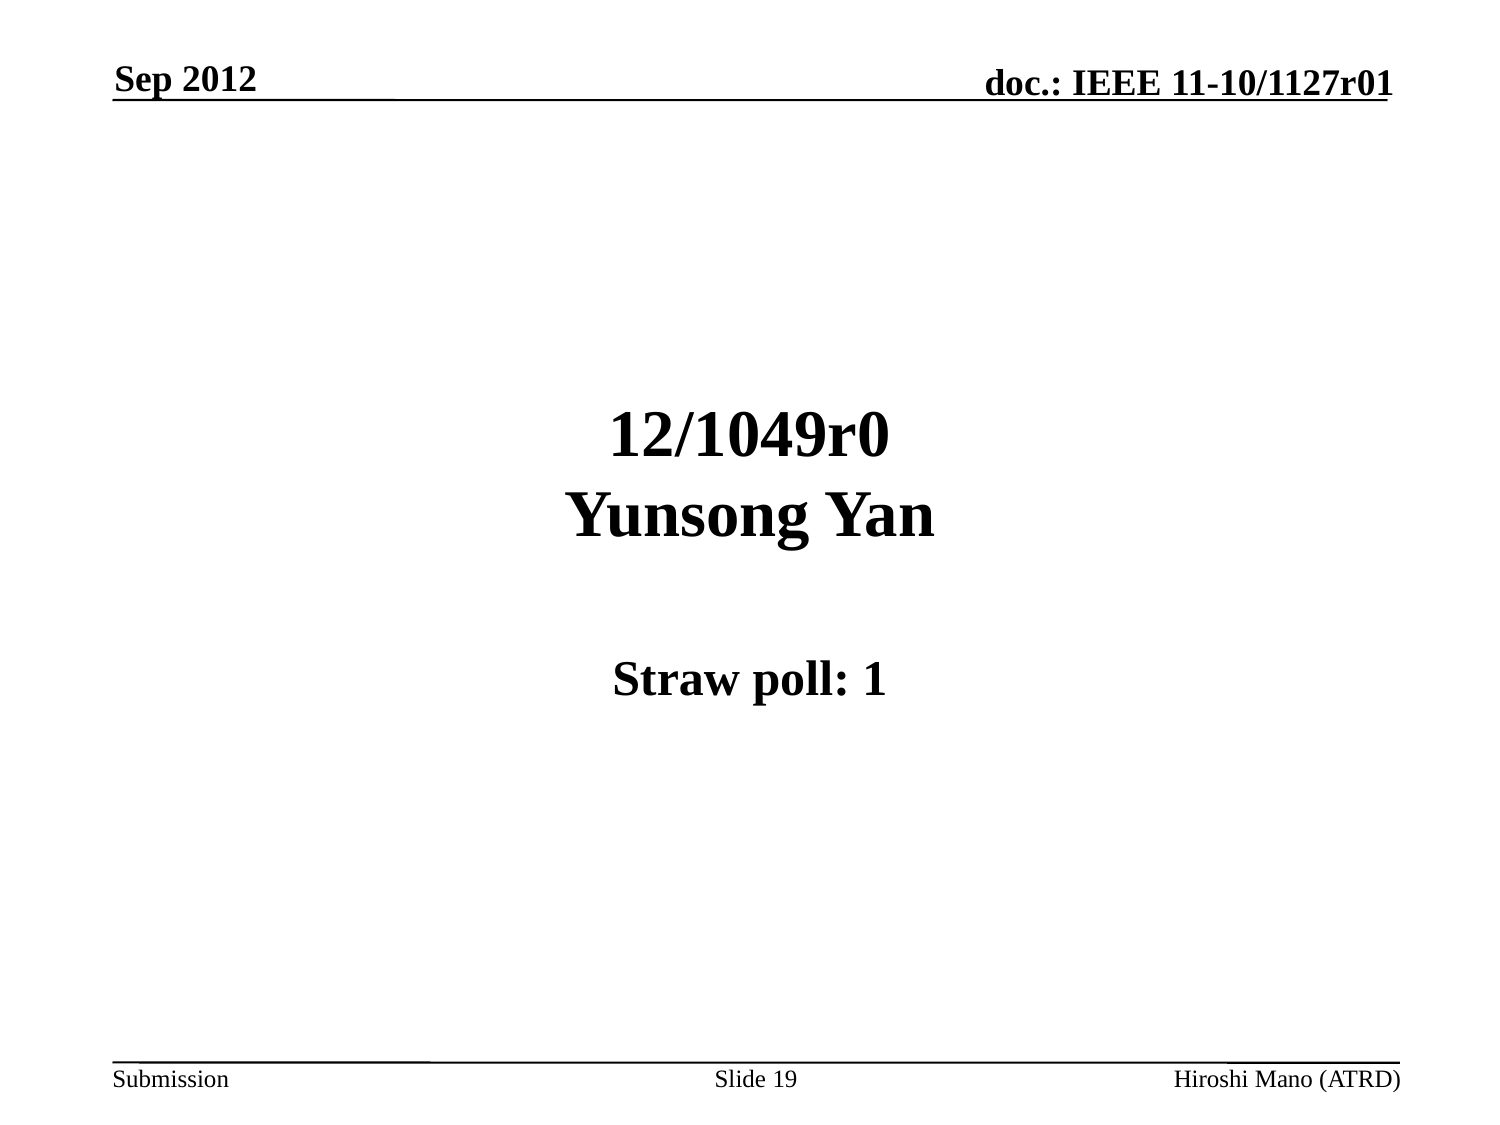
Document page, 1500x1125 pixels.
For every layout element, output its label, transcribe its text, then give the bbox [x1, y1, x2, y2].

title 12/1049r0 Yunsong Yan [112, 349, 1388, 591]
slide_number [114, 54, 423, 100]
subtitle Straw poll: 1 [224, 637, 1276, 926]
footer Hiroshi Mano (ATRD) [878, 1061, 1402, 1093]
slide_number Slide 19 [712, 1061, 800, 1123]
